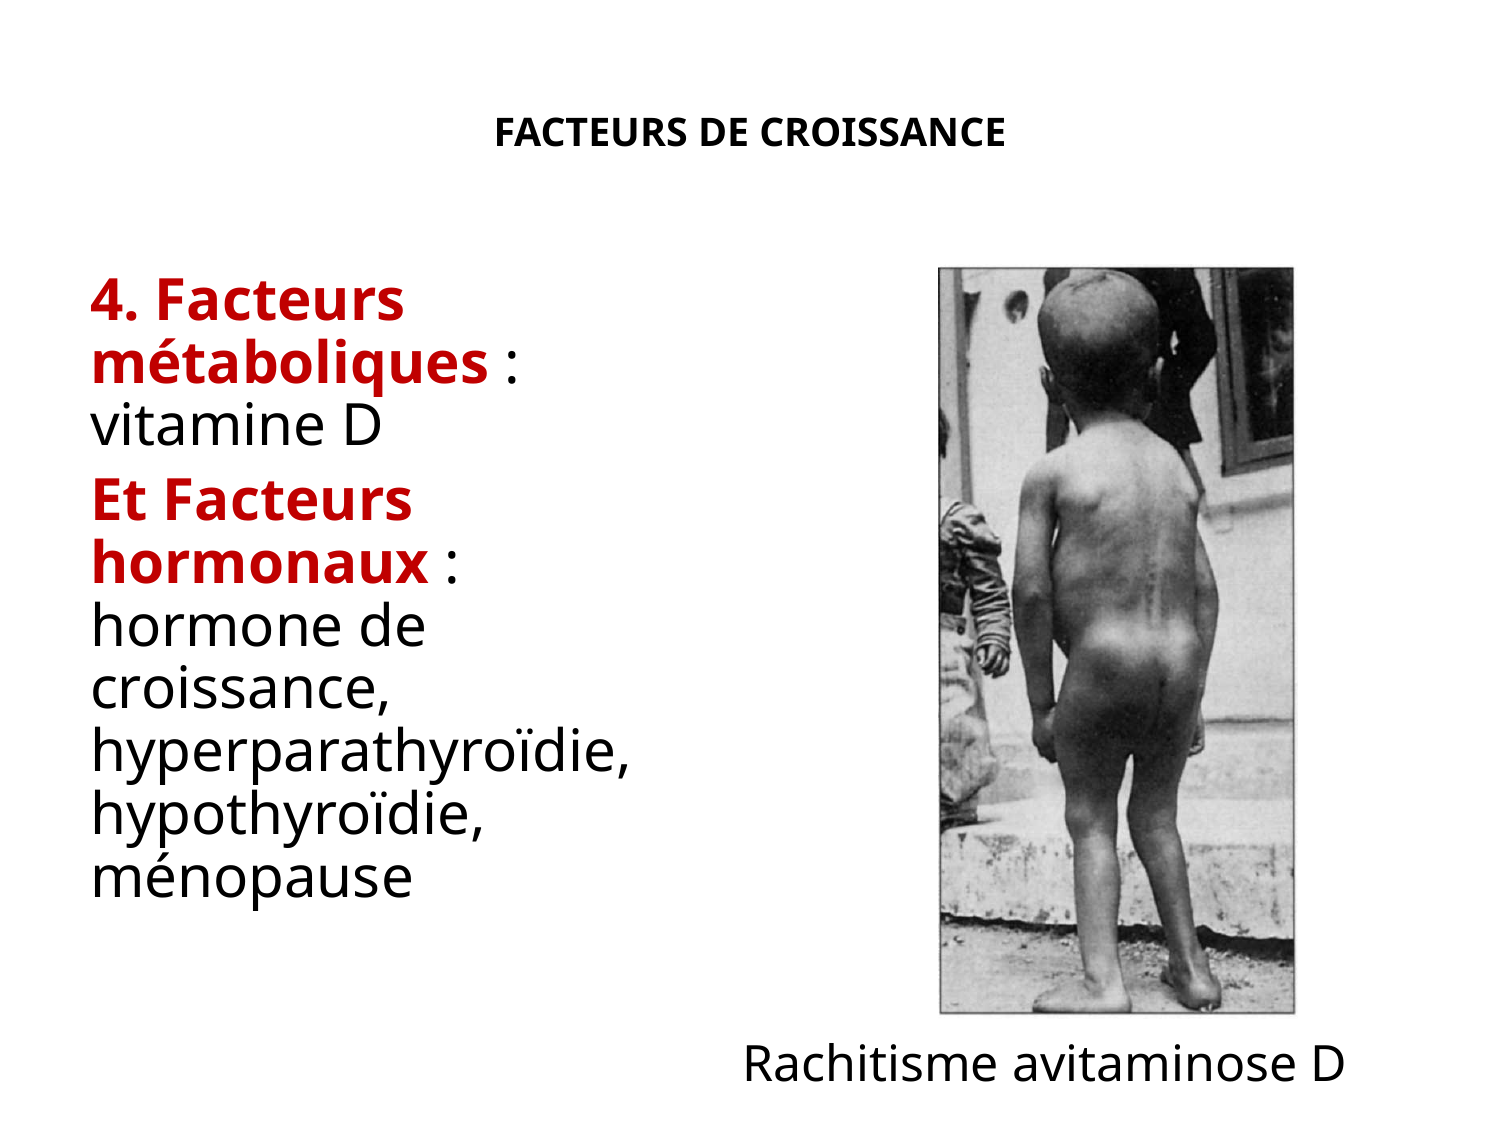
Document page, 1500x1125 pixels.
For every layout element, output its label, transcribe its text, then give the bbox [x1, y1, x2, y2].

list 4. Facteurs métaboliques : vitamine D Et Facteurs hormonaux : hormone de croissance, hyperparathyroïdie, hypothyroïdie, ménopause [75, 262, 715, 953]
title FACTEURS DE CROISSANCE [112, 99, 1388, 163]
text_box Rachitisme avitaminose D [277, 1023, 1416, 1099]
picture [938, 264, 1298, 1020]
